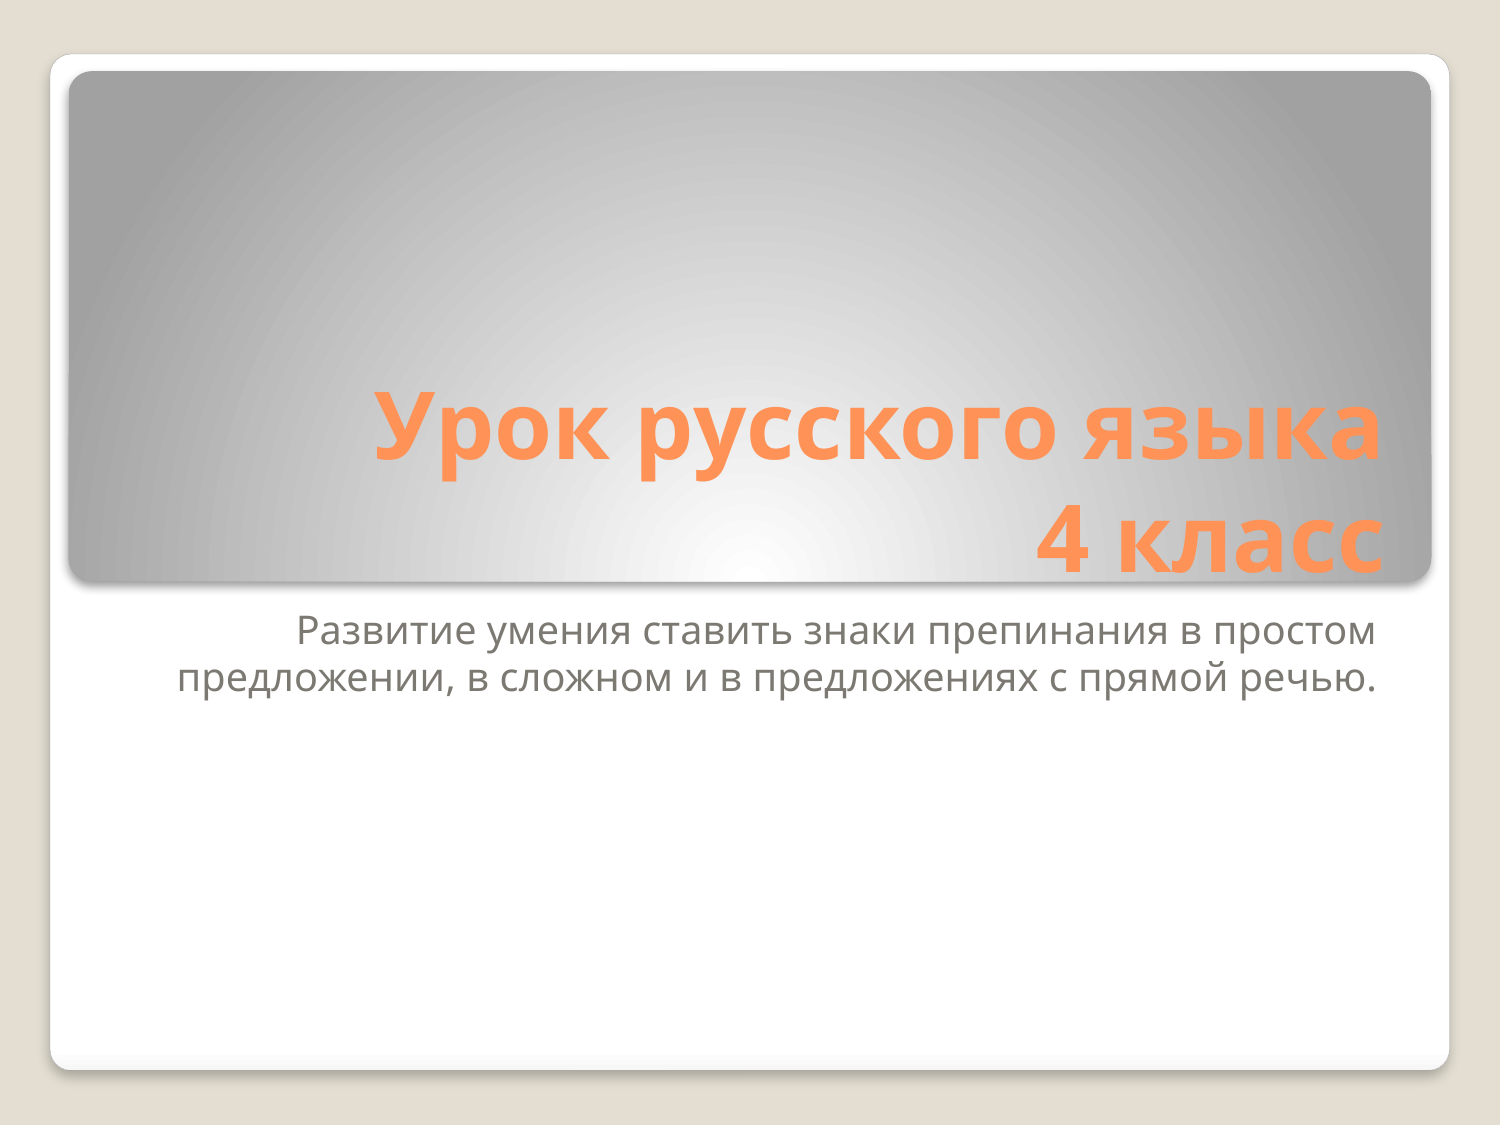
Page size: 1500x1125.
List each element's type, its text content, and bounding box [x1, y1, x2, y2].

title Урок русского языка 4 класс [118, 298, 1394, 599]
subtitle Развитие умения ставить знаки препинания в простом предложении, в сложном и в предложениях с прямой речью. [118, 604, 1394, 755]
